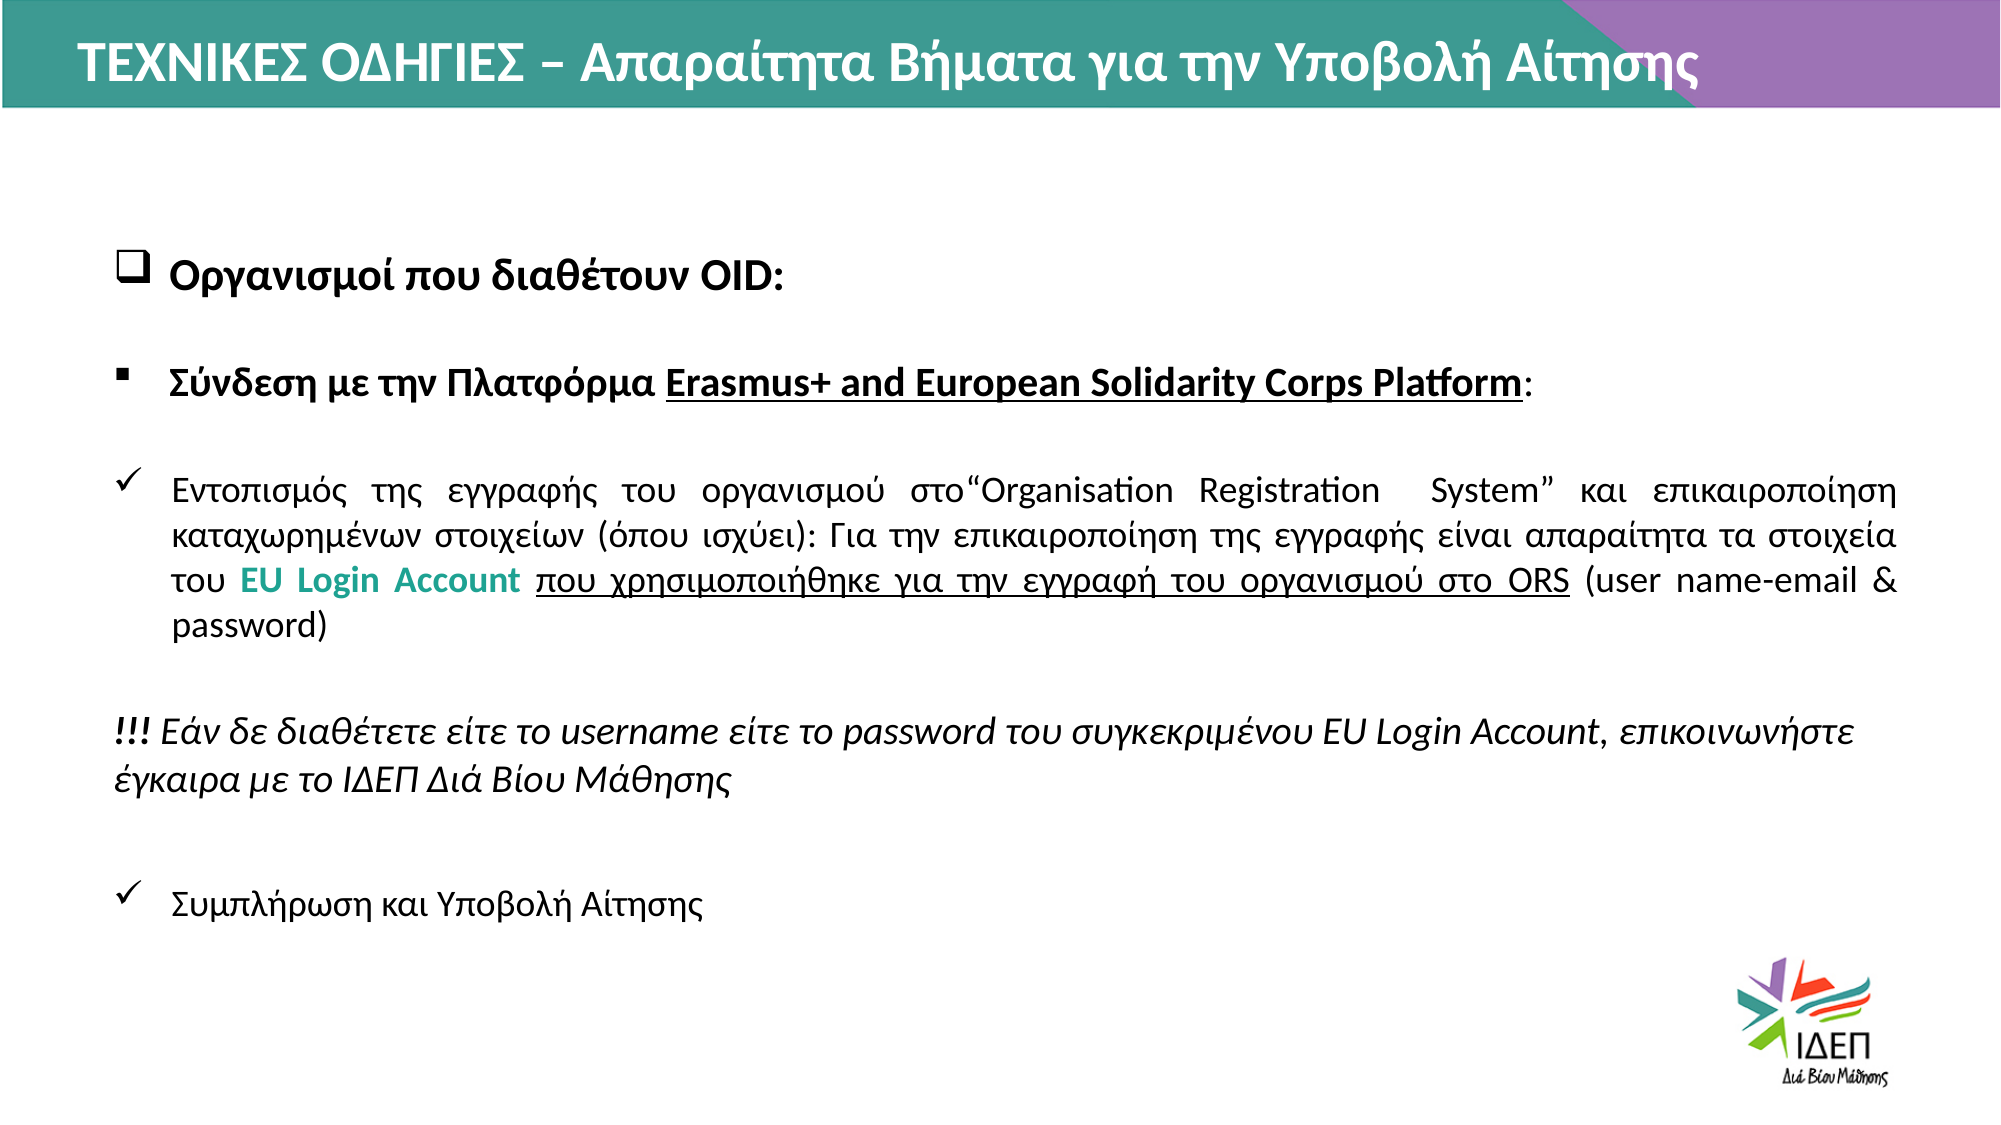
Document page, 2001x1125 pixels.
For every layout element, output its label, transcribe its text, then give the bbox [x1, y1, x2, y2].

picture [0, 0, 2001, 1125]
text_box Οργανισμοί που διαθέτουν OID: Σύνδεση με την Πλατφόρμα Erasmus+ and European Solidarity Corps Platform: Εντοπισμός της εγγραφής του οργανισμού στο“Organisation Registration System” και επικαιροποίηση καταχωρημένων στοιχείων (όπου ισχύει): Για την επικαιροποίηση της εγγραφής είναι απαραίτητα τα στοιχεία του EU Login Account που χρησιμοποιήθηκε για την εγγραφή του οργανισμού στο ORS (user name-email & password) !!! Εάν δε διαθέτετε είτε το username είτε το password του συγκεκριμένου EU Login Account, επικοινωνήστε έγκαιρα με το ΙΔΕΠ Διά Βίου Μάθησης Συμπλήρωση και Υποβολή Αίτησης [98, 212, 1913, 1026]
text_box ΤΕΧΝΙΚΕΣ ΟΔΗΓΙΕΣ – Απαραίτητα Βήματα για την Υποβολή Αίτησης [0, 15, 1794, 101]
